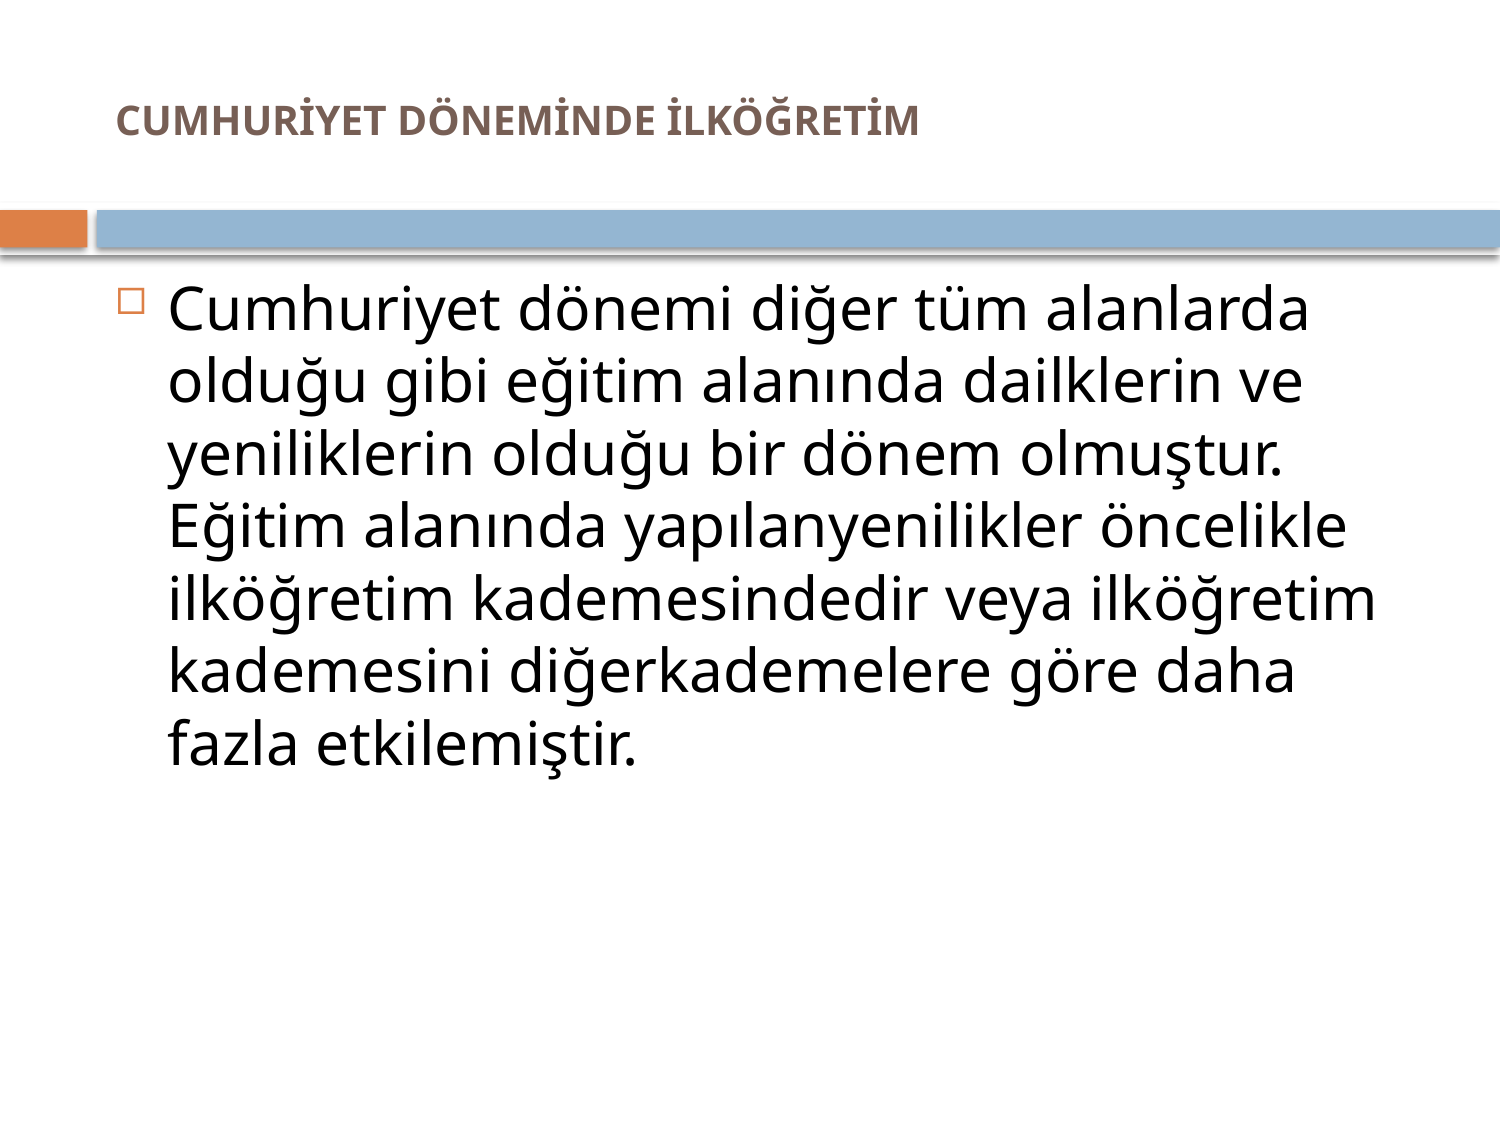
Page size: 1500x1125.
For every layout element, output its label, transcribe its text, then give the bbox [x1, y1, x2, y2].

title CUMHURİYET DÖNEMİNDE İLKÖĞRETİM [100, 37, 1438, 200]
list Cumhuriyet dönemi diğer tüm alanlarda olduğu gibi eğitim alanında dailklerin ve yeniliklerin olduğu bir dönem olmuştur. Eğitim alanında yapılanyenilikler öncelikle ilköğretim kademesindedir veya ilköğretim kademesini diğerkademelere göre daha fazla etkilemiştir. [100, 262, 1438, 1000]
